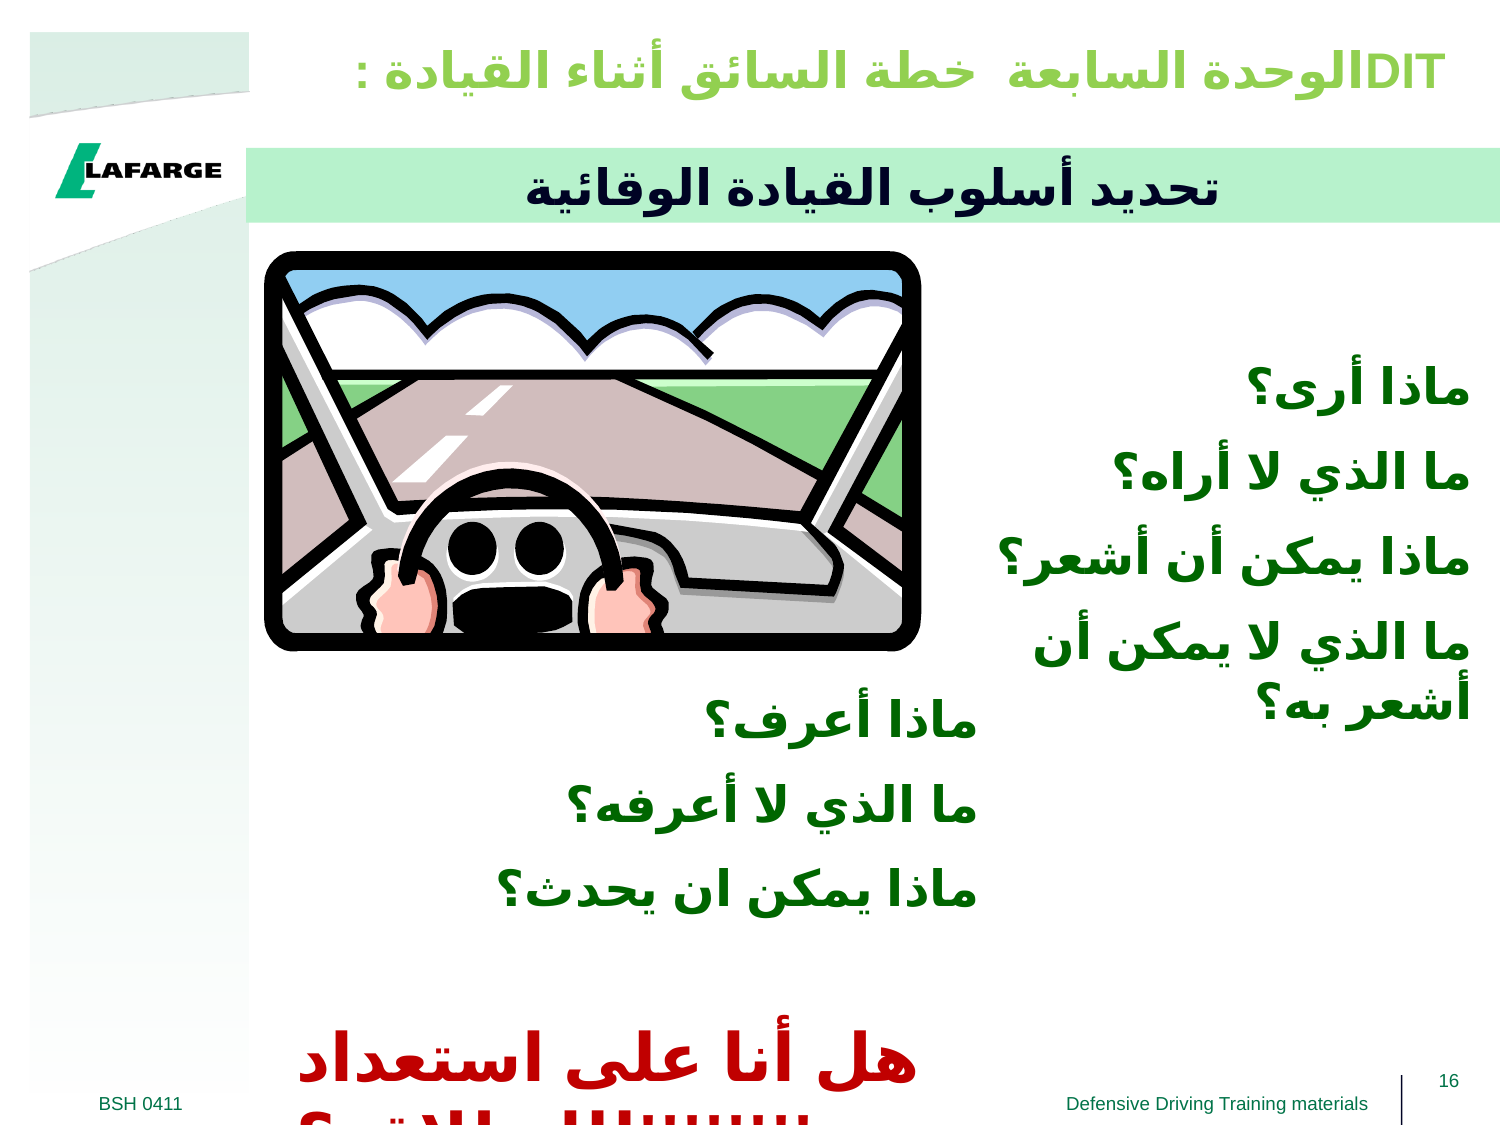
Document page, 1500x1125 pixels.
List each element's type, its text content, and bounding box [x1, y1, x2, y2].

picture [30, 76, 250, 301]
text_box ماذا أعرف؟ ما الذي لا أعرفه؟ ماذا يمكن ان يحدث؟ [269, 679, 995, 925]
picture [262, 246, 926, 657]
slide_number 16 [1412, 1058, 1486, 1099]
text_box : الوحدة السابعة خطة السائق أثناء القيادةDIT [206, 31, 1461, 106]
text_box هل أنا على استعداد للانطلاقة؟!!!!!!!! [281, 1007, 1231, 1125]
text_box ماذا أرى؟ ما الذي لا أراه؟ ماذا يمكن أن أشعر؟ ما الذي لا يمكن أن أشعر به؟ [960, 347, 1488, 737]
text_box تحديد أسلوب القيادة الوقائية [246, 147, 1500, 223]
